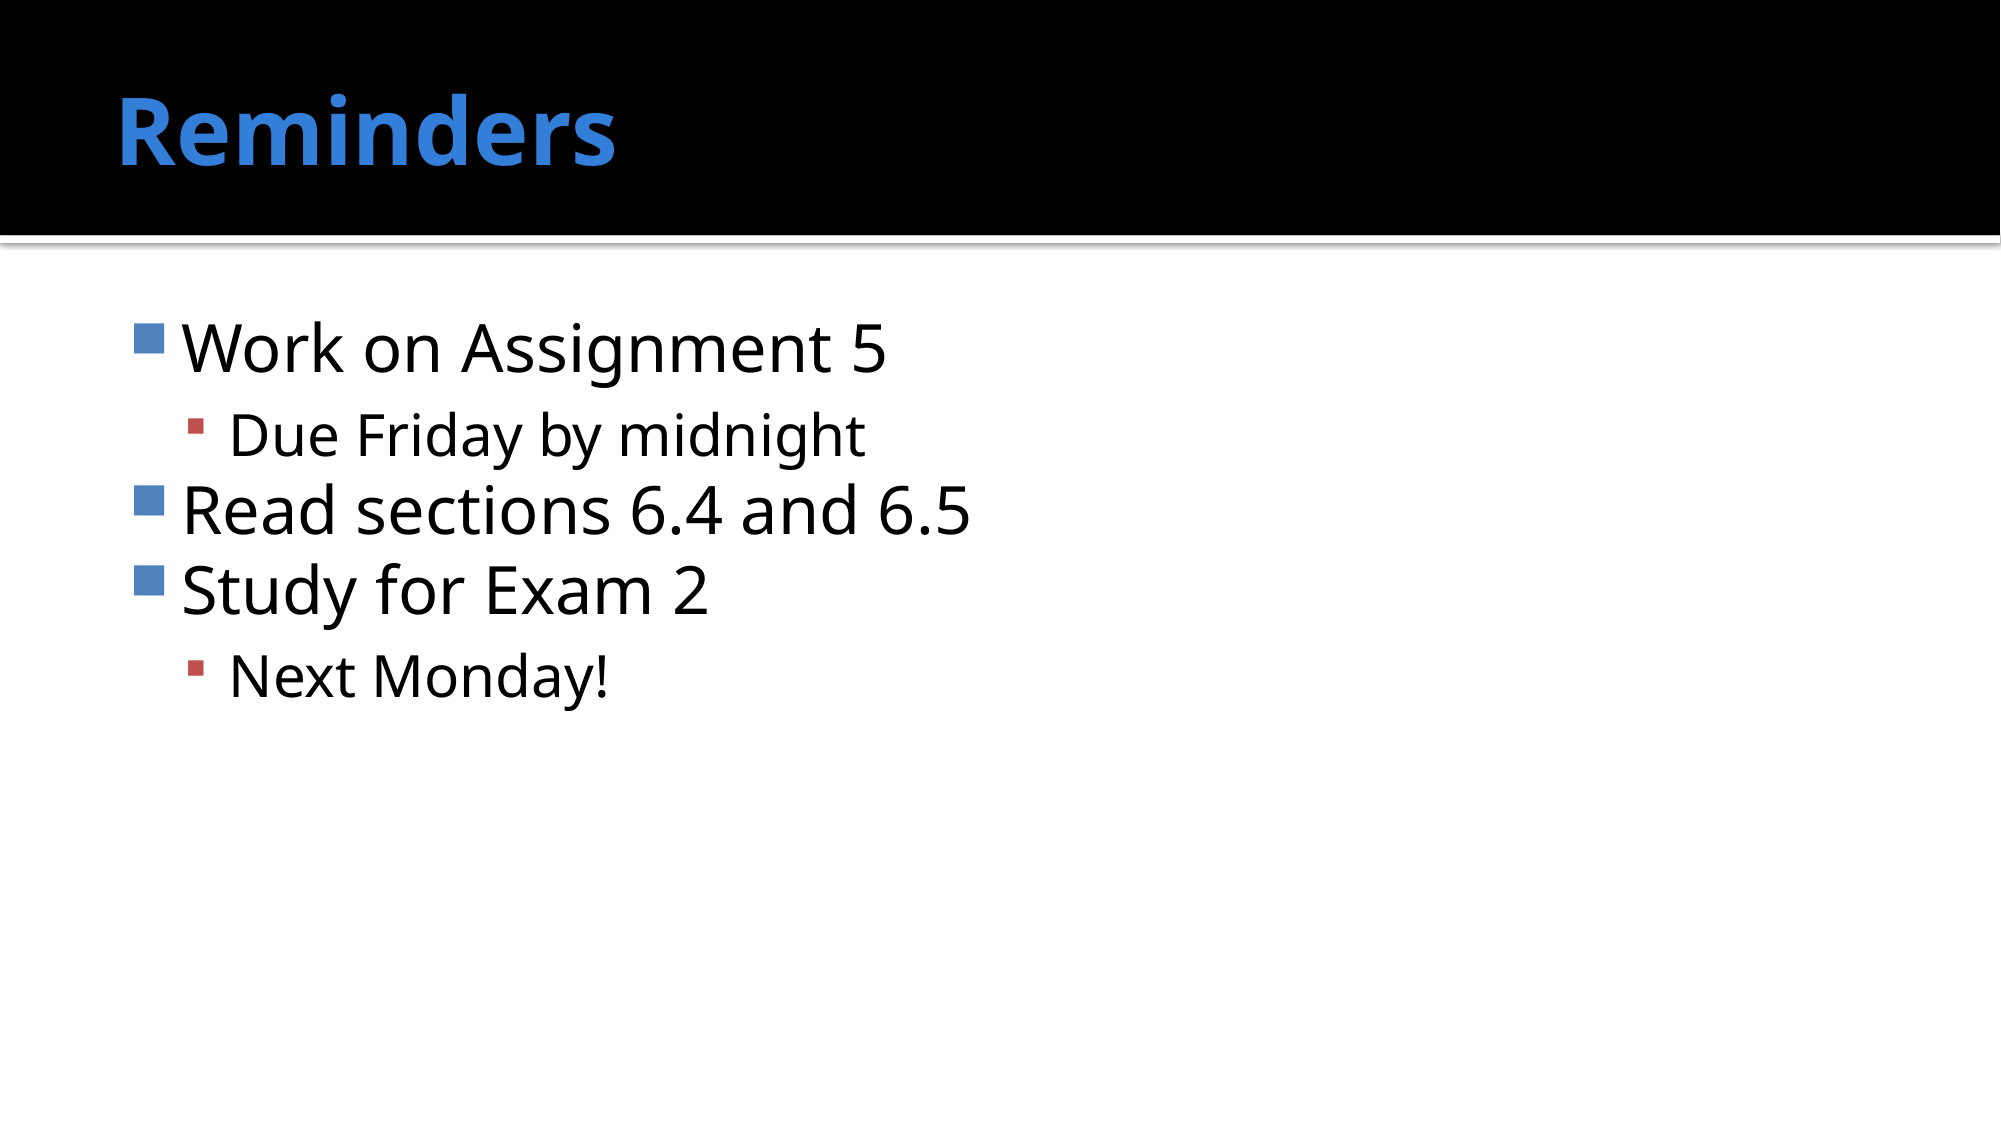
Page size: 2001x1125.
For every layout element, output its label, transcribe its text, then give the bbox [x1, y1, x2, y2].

list Work on Assignment 5 Due Friday by midnight Read sections 6.4 and 6.5 Study for Exam 2 Next Monday! [99, 291, 1900, 1050]
title Reminders [99, 25, 1900, 231]
